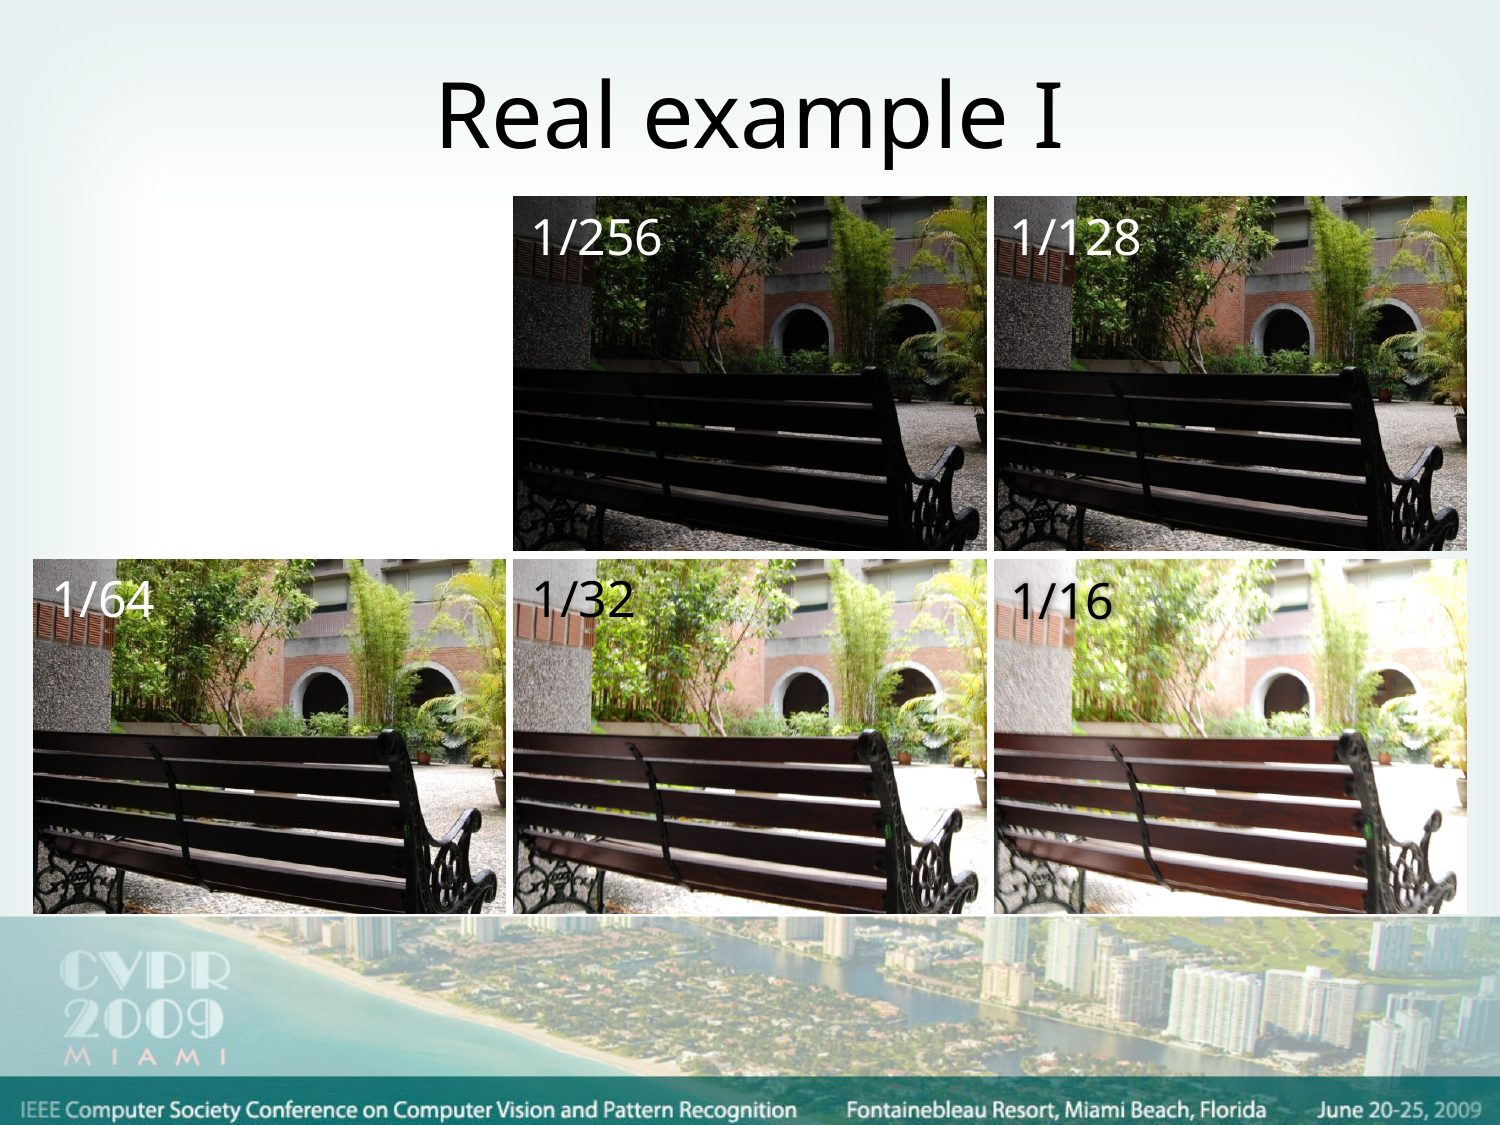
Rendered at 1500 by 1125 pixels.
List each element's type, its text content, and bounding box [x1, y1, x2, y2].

picture [0, 0, 1500, 1125]
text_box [32, 195, 1467, 915]
title Real example I [59, 39, 1441, 186]
